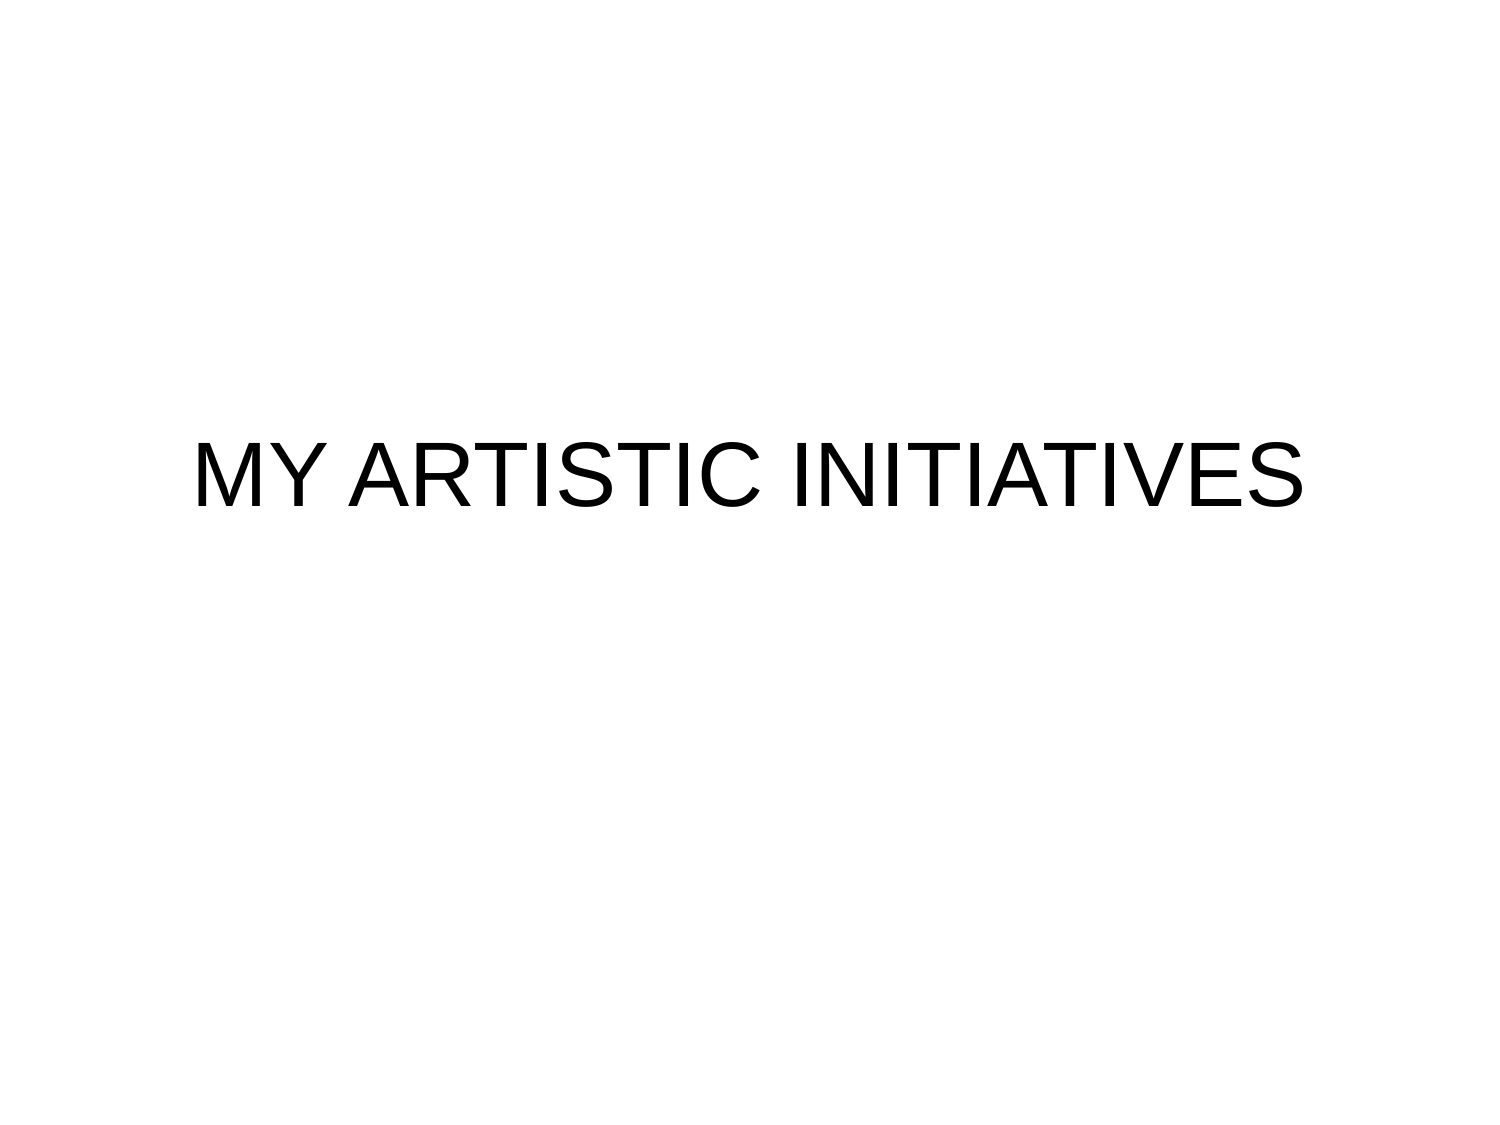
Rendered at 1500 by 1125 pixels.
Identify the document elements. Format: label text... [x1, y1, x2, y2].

title MY ARTISTIC INITIATIVES [112, 349, 1388, 591]
